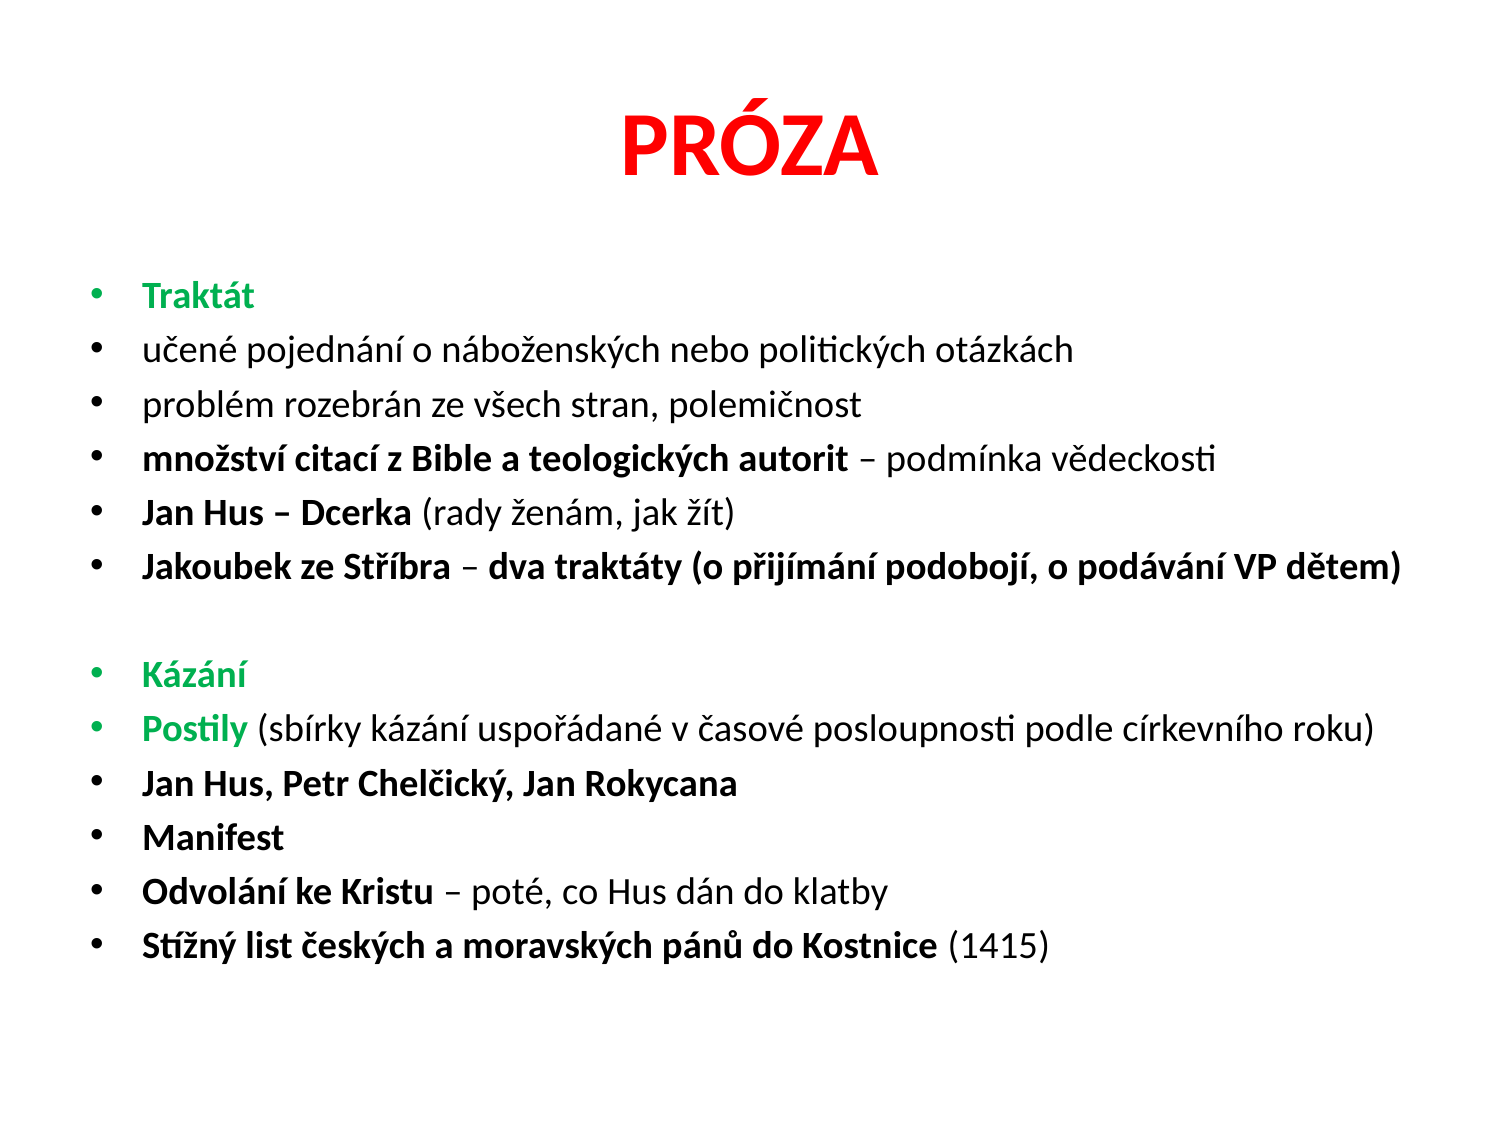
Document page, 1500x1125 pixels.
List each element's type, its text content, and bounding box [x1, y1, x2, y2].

title PRÓZA [75, 45, 1425, 233]
list Traktát učené pojednání o náboženských nebo politických otázkách problém rozebrán ze všech stran, polemičnost množství citací z Bible a teologických autorit – podmínka vědeckosti Jan Hus – Dcerka (rady ženám, jak žít) Jakoubek ze Stříbra – dva traktáty (o přijímání podobojí, o podávání VP dětem) Kázání Postily (sbírky kázání uspořádané v časové posloupnosti podle církevního roku) Jan Hus, Petr Chelčický, Jan Rokycana Manifest Odvolání ke Kristu – poté, co Hus dán do klatby Stížný list českých a moravských pánů do Kostnice (1415) [75, 262, 1425, 1005]
